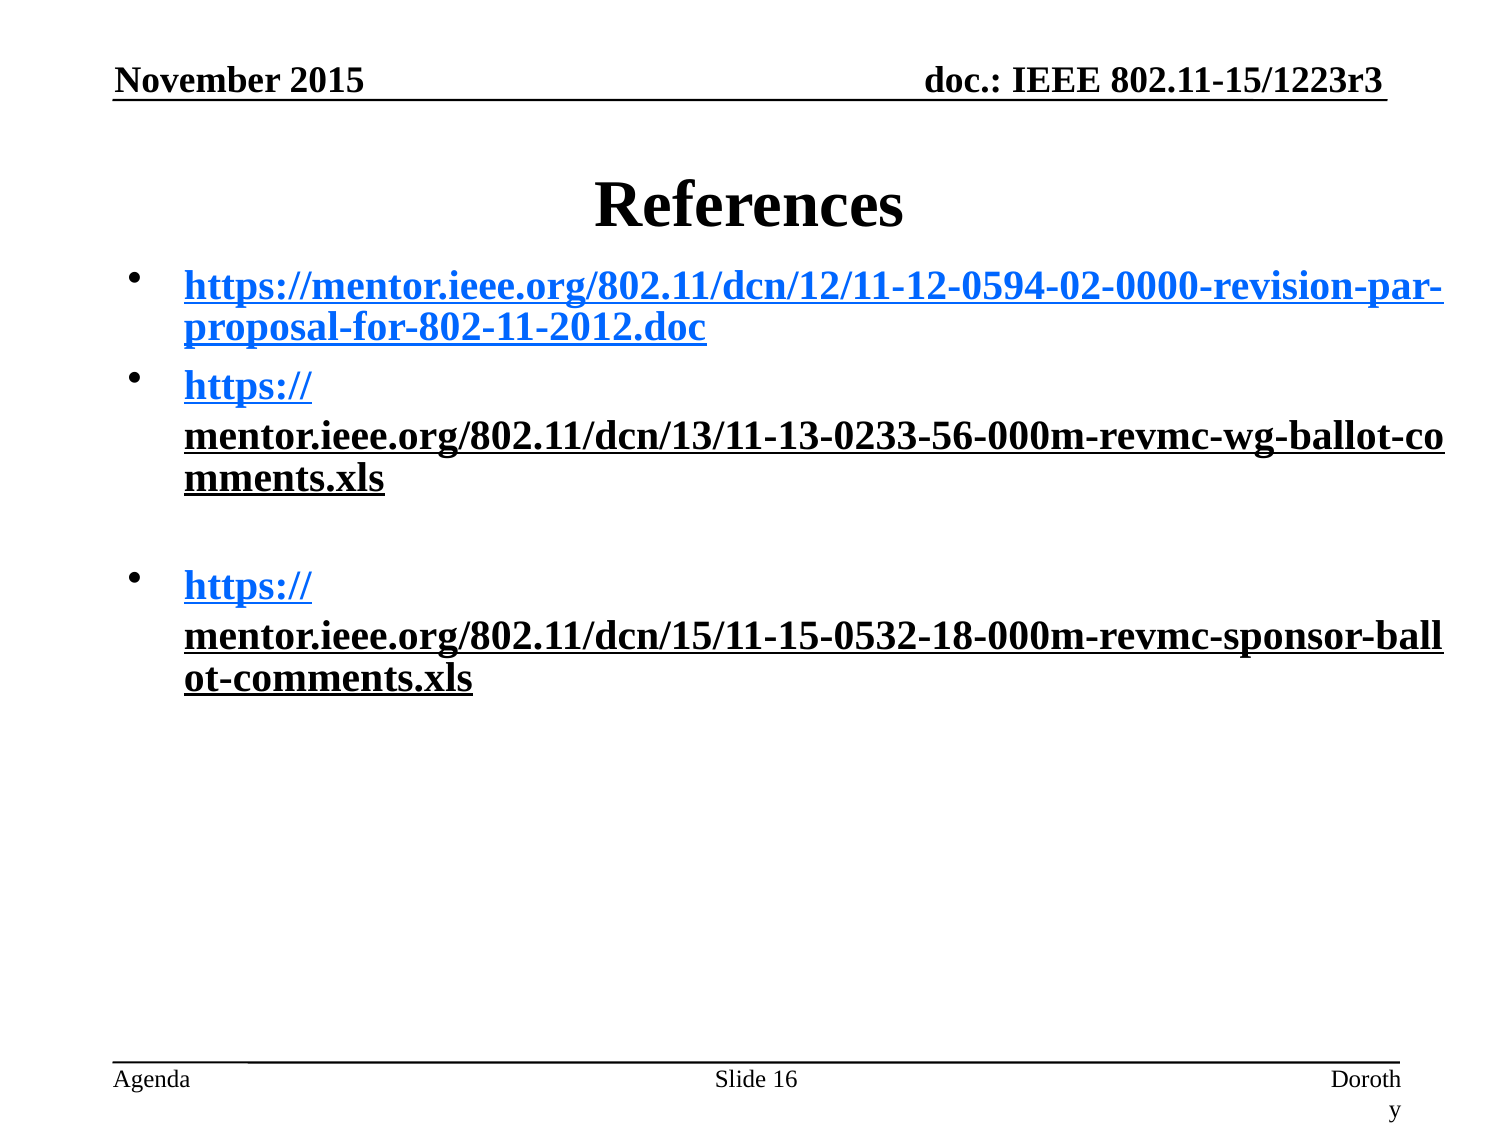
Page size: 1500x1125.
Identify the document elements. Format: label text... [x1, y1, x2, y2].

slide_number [114, 54, 425, 100]
title References [112, 112, 1388, 249]
list https://mentor.ieee.org/802.11/dcn/12/11-12-0594-02-0000-revision-par-proposal-for-802-11-2012.doc https://mentor.ieee.org/802.11/dcn/13/11-13-0233-56-000m-revmc-wg-ballot-comments.xls https://mentor.ieee.org/802.11/dcn/15/11-15-0532-18-000m-revmc-sponsor-ballot-comments.xls [112, 249, 1463, 1125]
